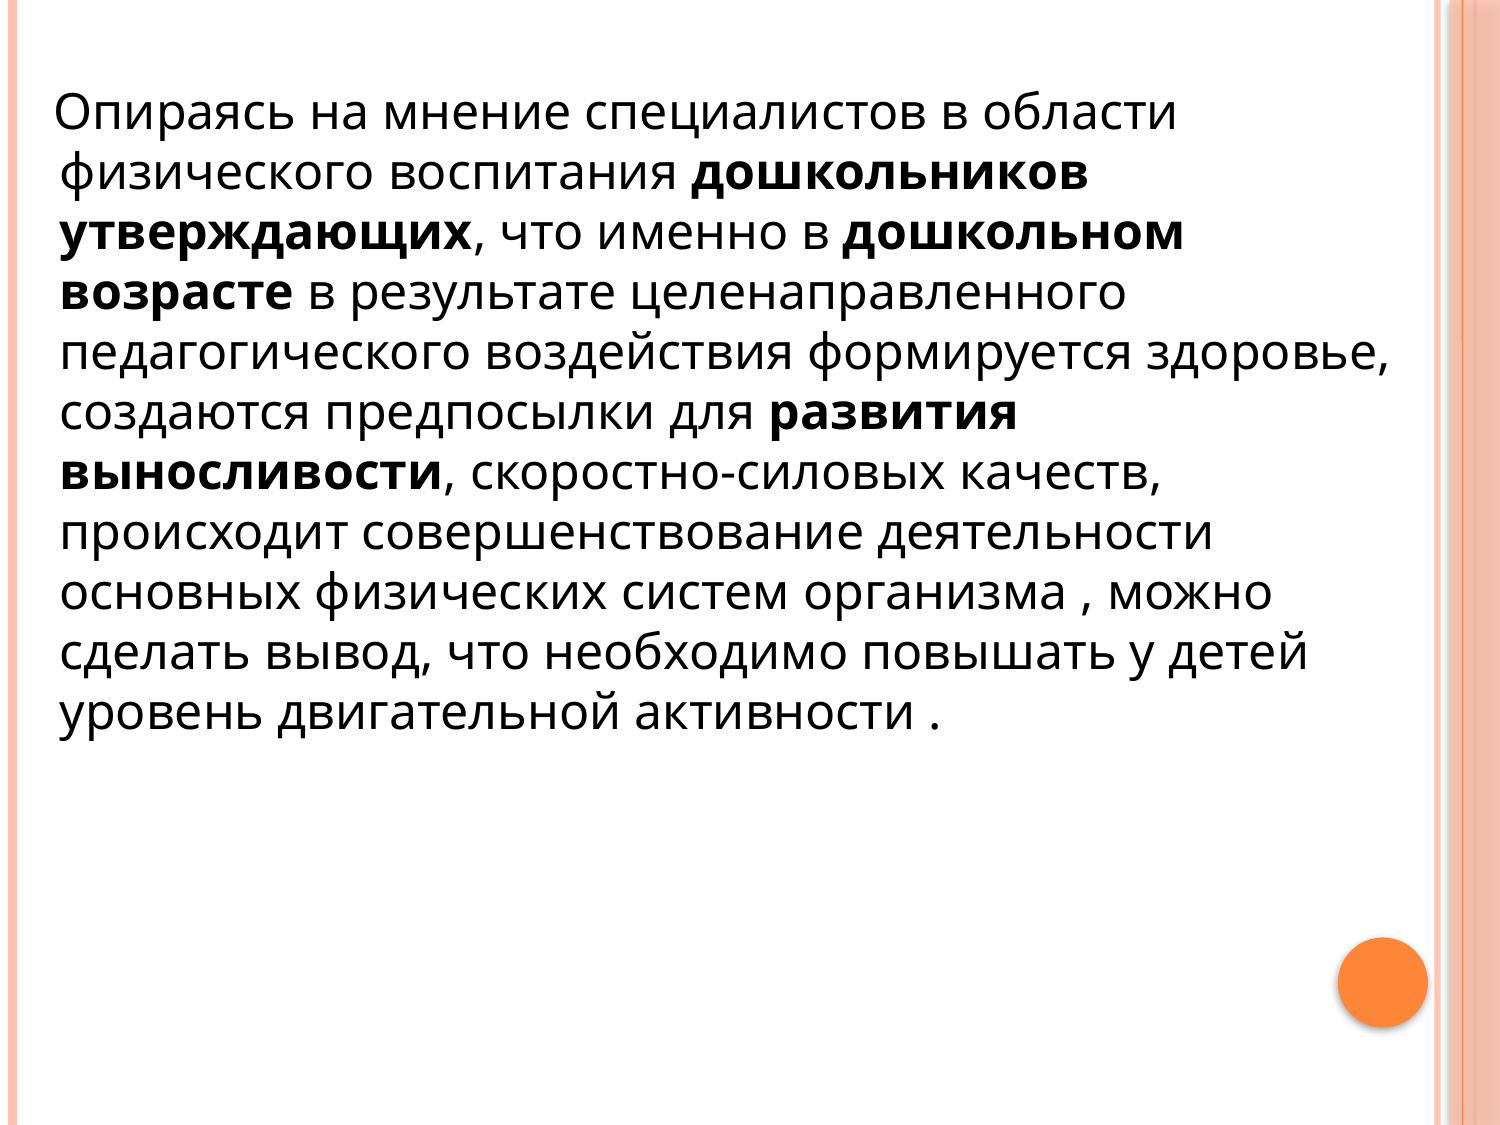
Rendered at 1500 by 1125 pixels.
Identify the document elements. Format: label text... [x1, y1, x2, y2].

list Опираясь на мнение специалистов в области физического воспитания дошкольников утверждающих, что именно в дошкольном возрасте в результате целенаправленного педагогического воздействия формируется здоровье, создаются предпосылки для развития выносливости, скоростно-силовых качеств, происходит совершенствование деятельности основных физических систем организма , можно сделать вывод, что необходимо повышать у детей уровень двигательной активности . [0, 0, 1424, 1062]
